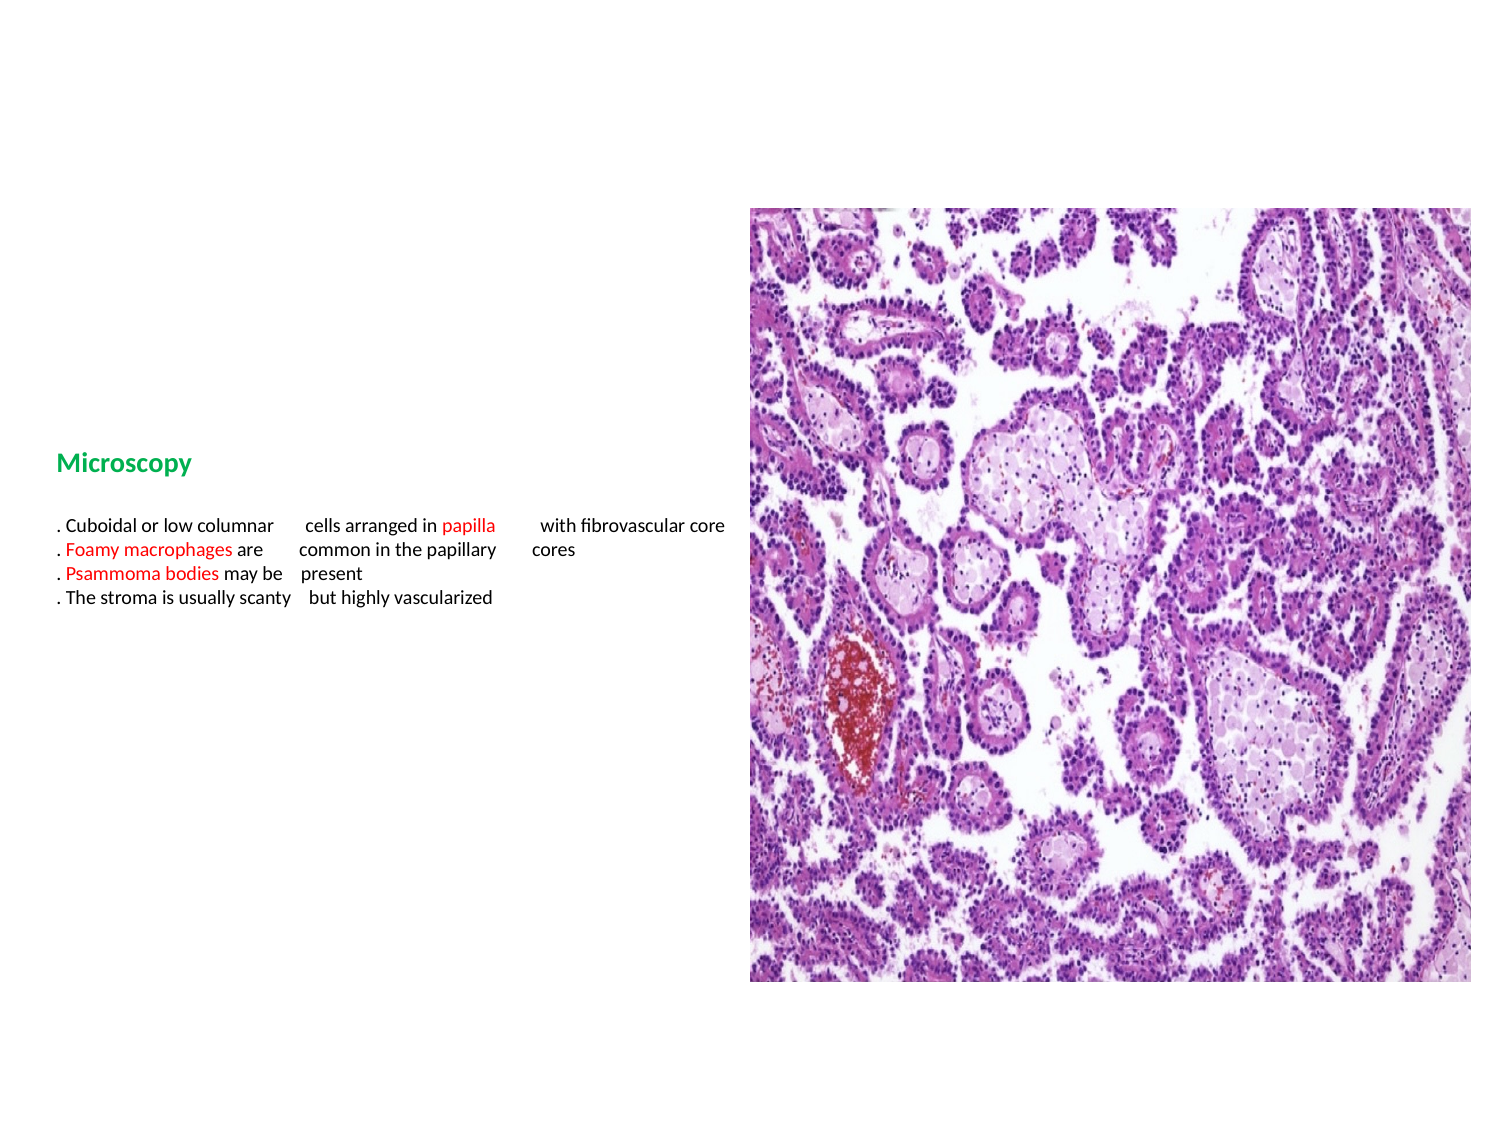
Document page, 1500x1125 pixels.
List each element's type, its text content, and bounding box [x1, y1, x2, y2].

title Microscopy . Cuboidal or low columnar cells arranged in papilla with fibrovascular core . Foamy macrophages are common in the papillary cores . Psammoma bodies may be present . The stroma is usually scanty but highly vascularized [41, 432, 744, 621]
picture [749, 208, 1471, 982]
